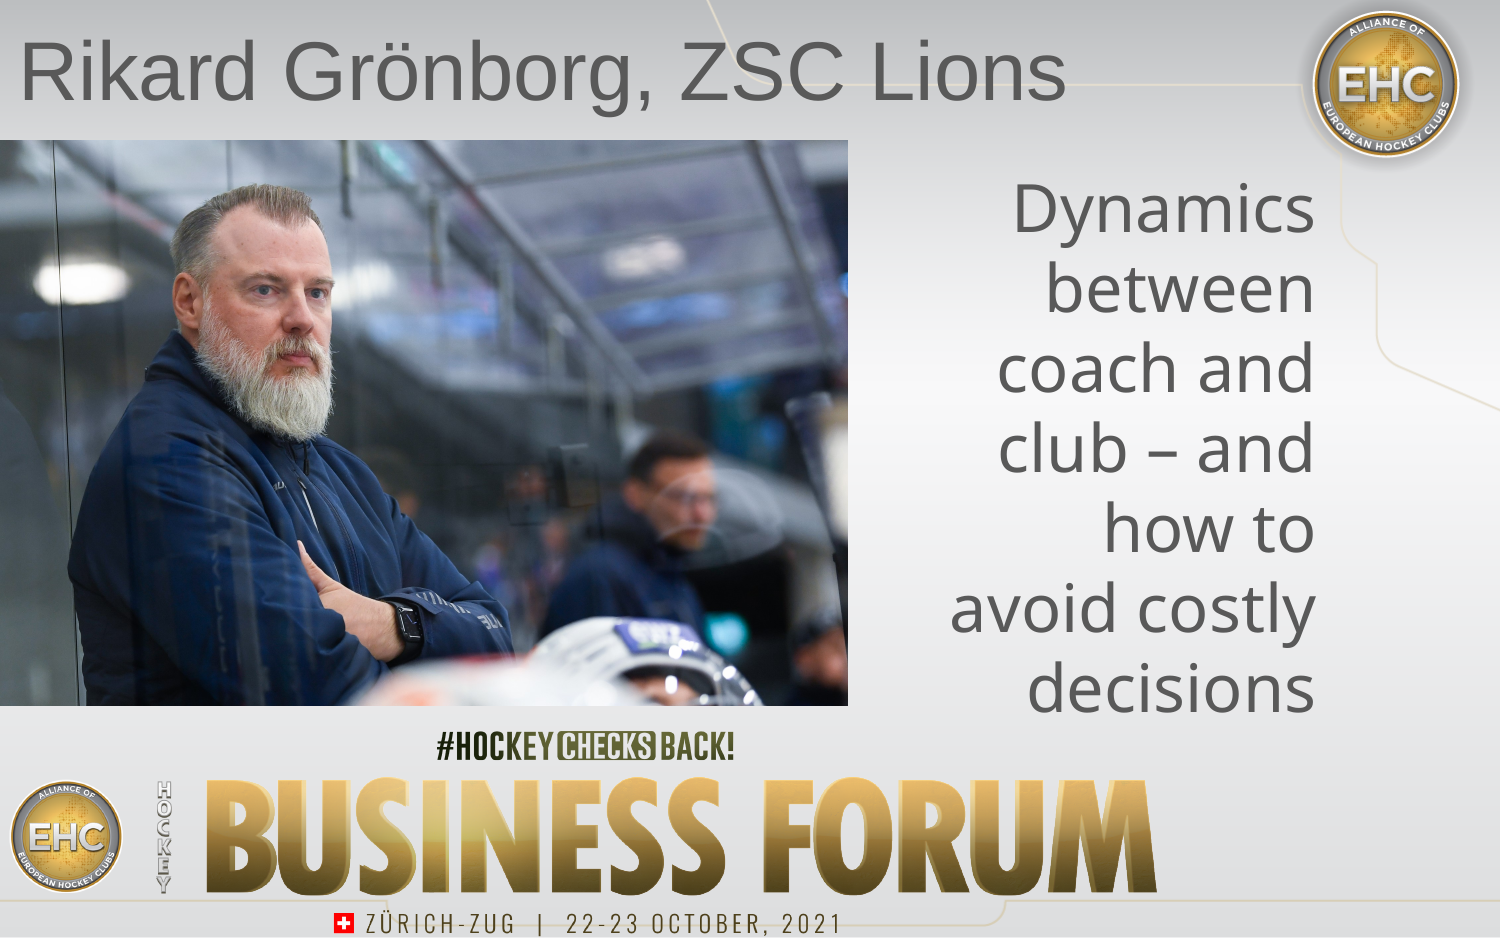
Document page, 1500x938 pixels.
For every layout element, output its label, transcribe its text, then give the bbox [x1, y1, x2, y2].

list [0, 140, 848, 706]
picture [0, 0, 1500, 938]
text_box Rikard Grönborg, ZSC Lions [3, 9, 1286, 147]
title Dynamics between coach and club – and how to avoid costly decisions [915, 158, 1332, 744]
